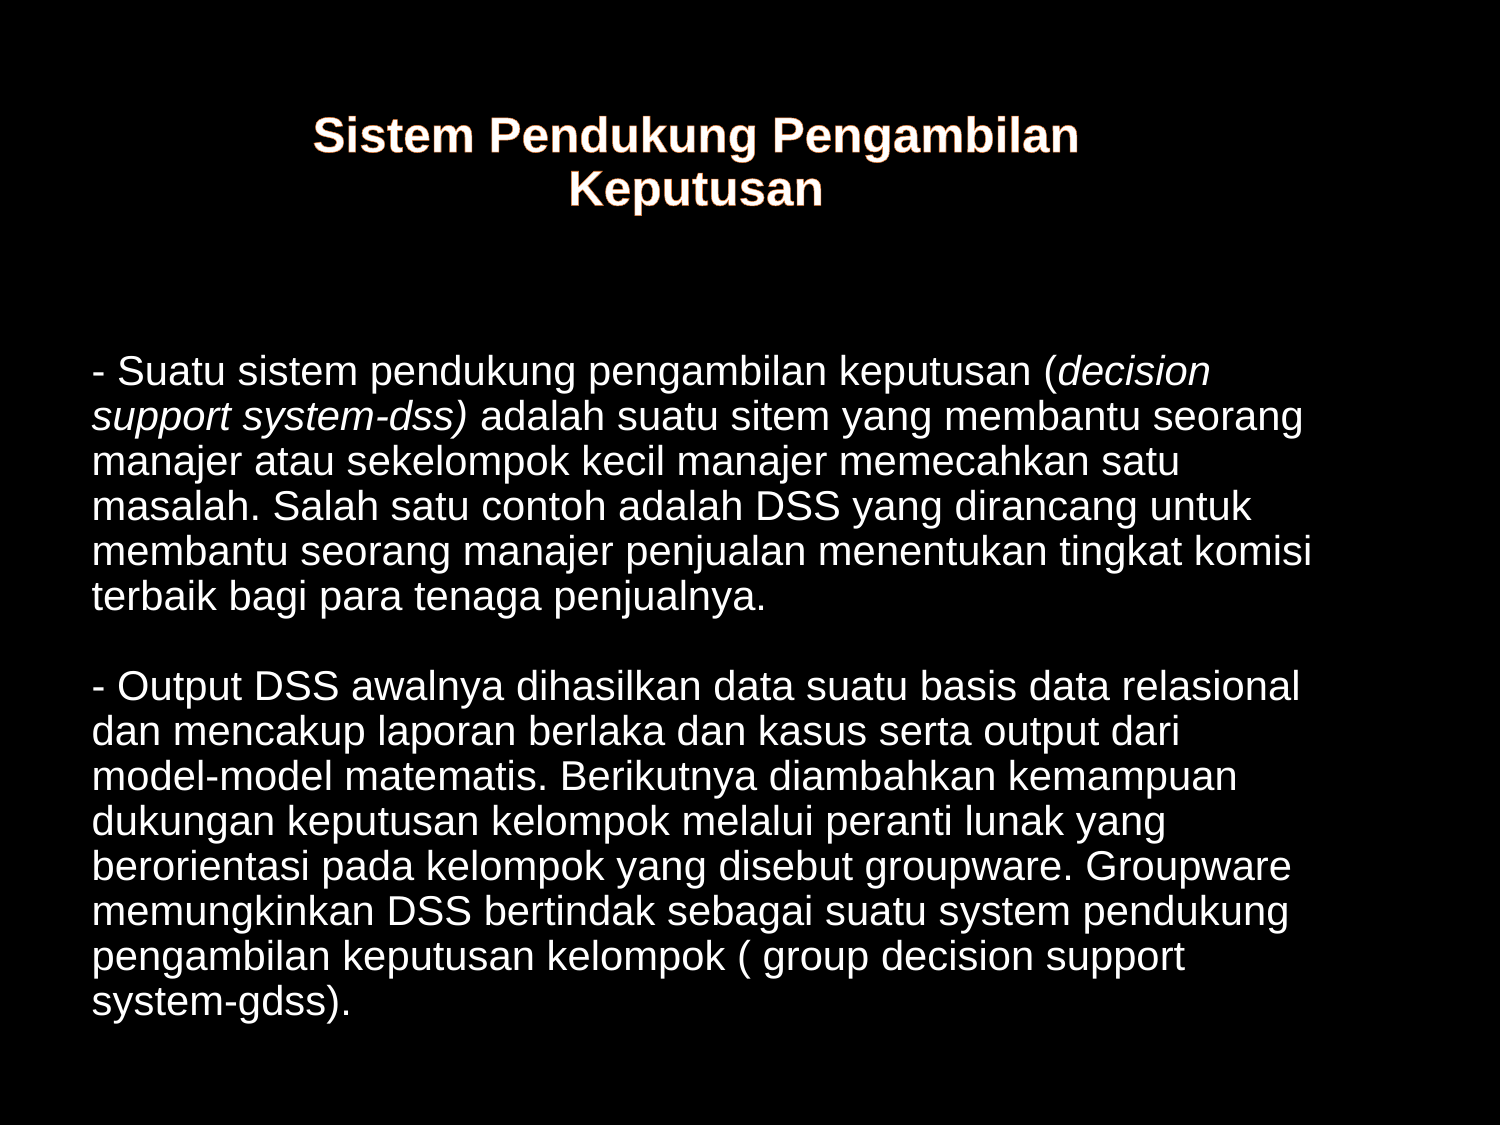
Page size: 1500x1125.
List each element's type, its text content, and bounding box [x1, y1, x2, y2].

title - Suatu sistem pendukung pengambilan keputusan (decision support system-dss) adalah suatu sitem yang membantu seorang manajer atau sekelompok kecil manajer memecahkan satu masalah. Salah satu contoh adalah DSS yang dirancang untuk membantu seorang manajer penjualan menentukan tingkat komisi terbaik bagi para tenaga penjualnya. - Output DSS awalnya dihasilkan data suatu basis data relasional dan mencakup laporan berlaka dan kasus serta output dari model-model matematis. Berikutnya diambahkan kemampuan dukungan keputusan kelompok melalui peranti lunak yang berorientasi pada kelompok yang disebut groupware. Groupware memungkinkan DSS bertindak sebagai suatu system pendukung pengambilan keputusan kelompok ( group decision support system-gdss). [76, 326, 1329, 1083]
list Sistem Pendukung Pengambilan Keputusan [183, 101, 1210, 224]
